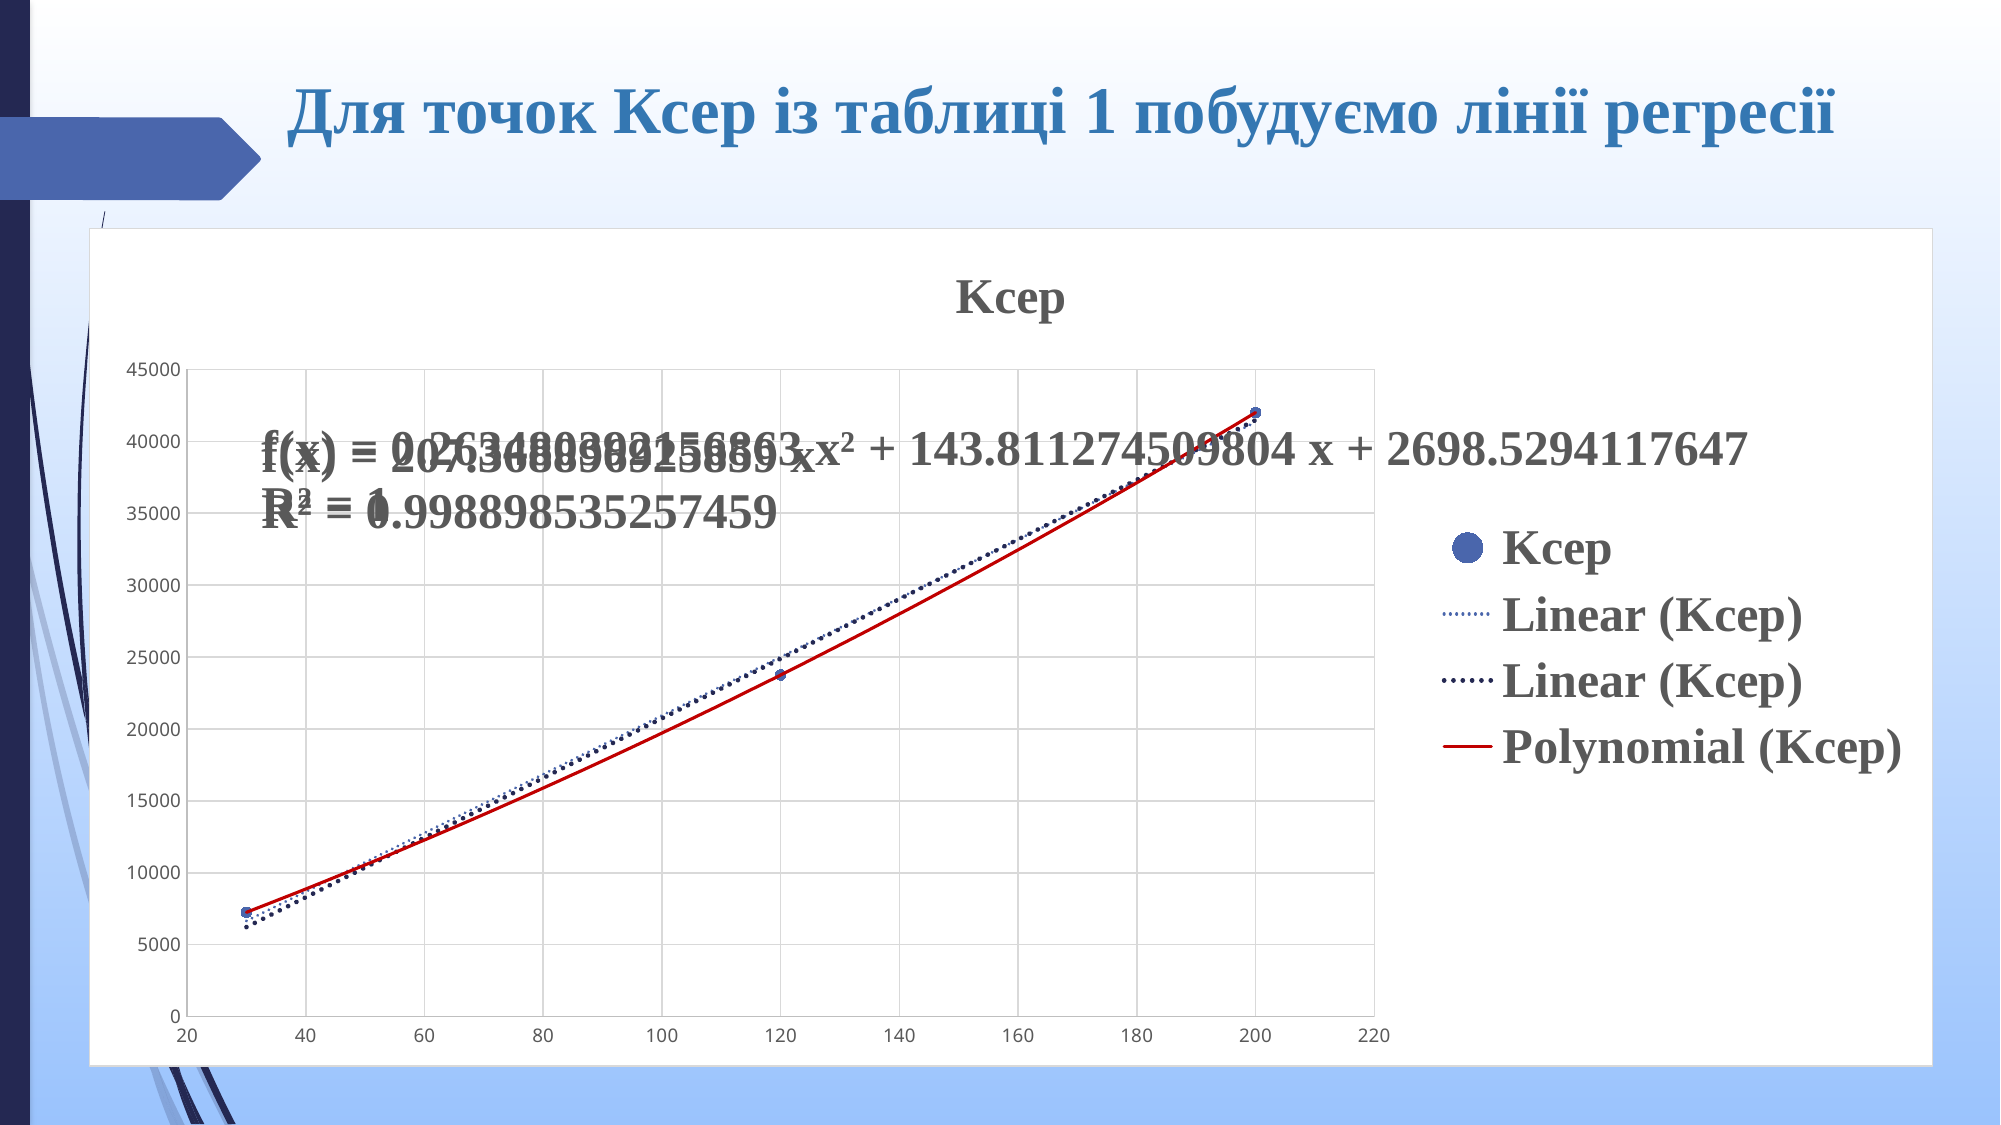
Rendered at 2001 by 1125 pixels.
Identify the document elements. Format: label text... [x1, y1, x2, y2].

title Для точок Ксер із таблиці 1 побудуємо лінії регресії [208, 59, 1934, 225]
chart [88, 227, 1934, 1067]
